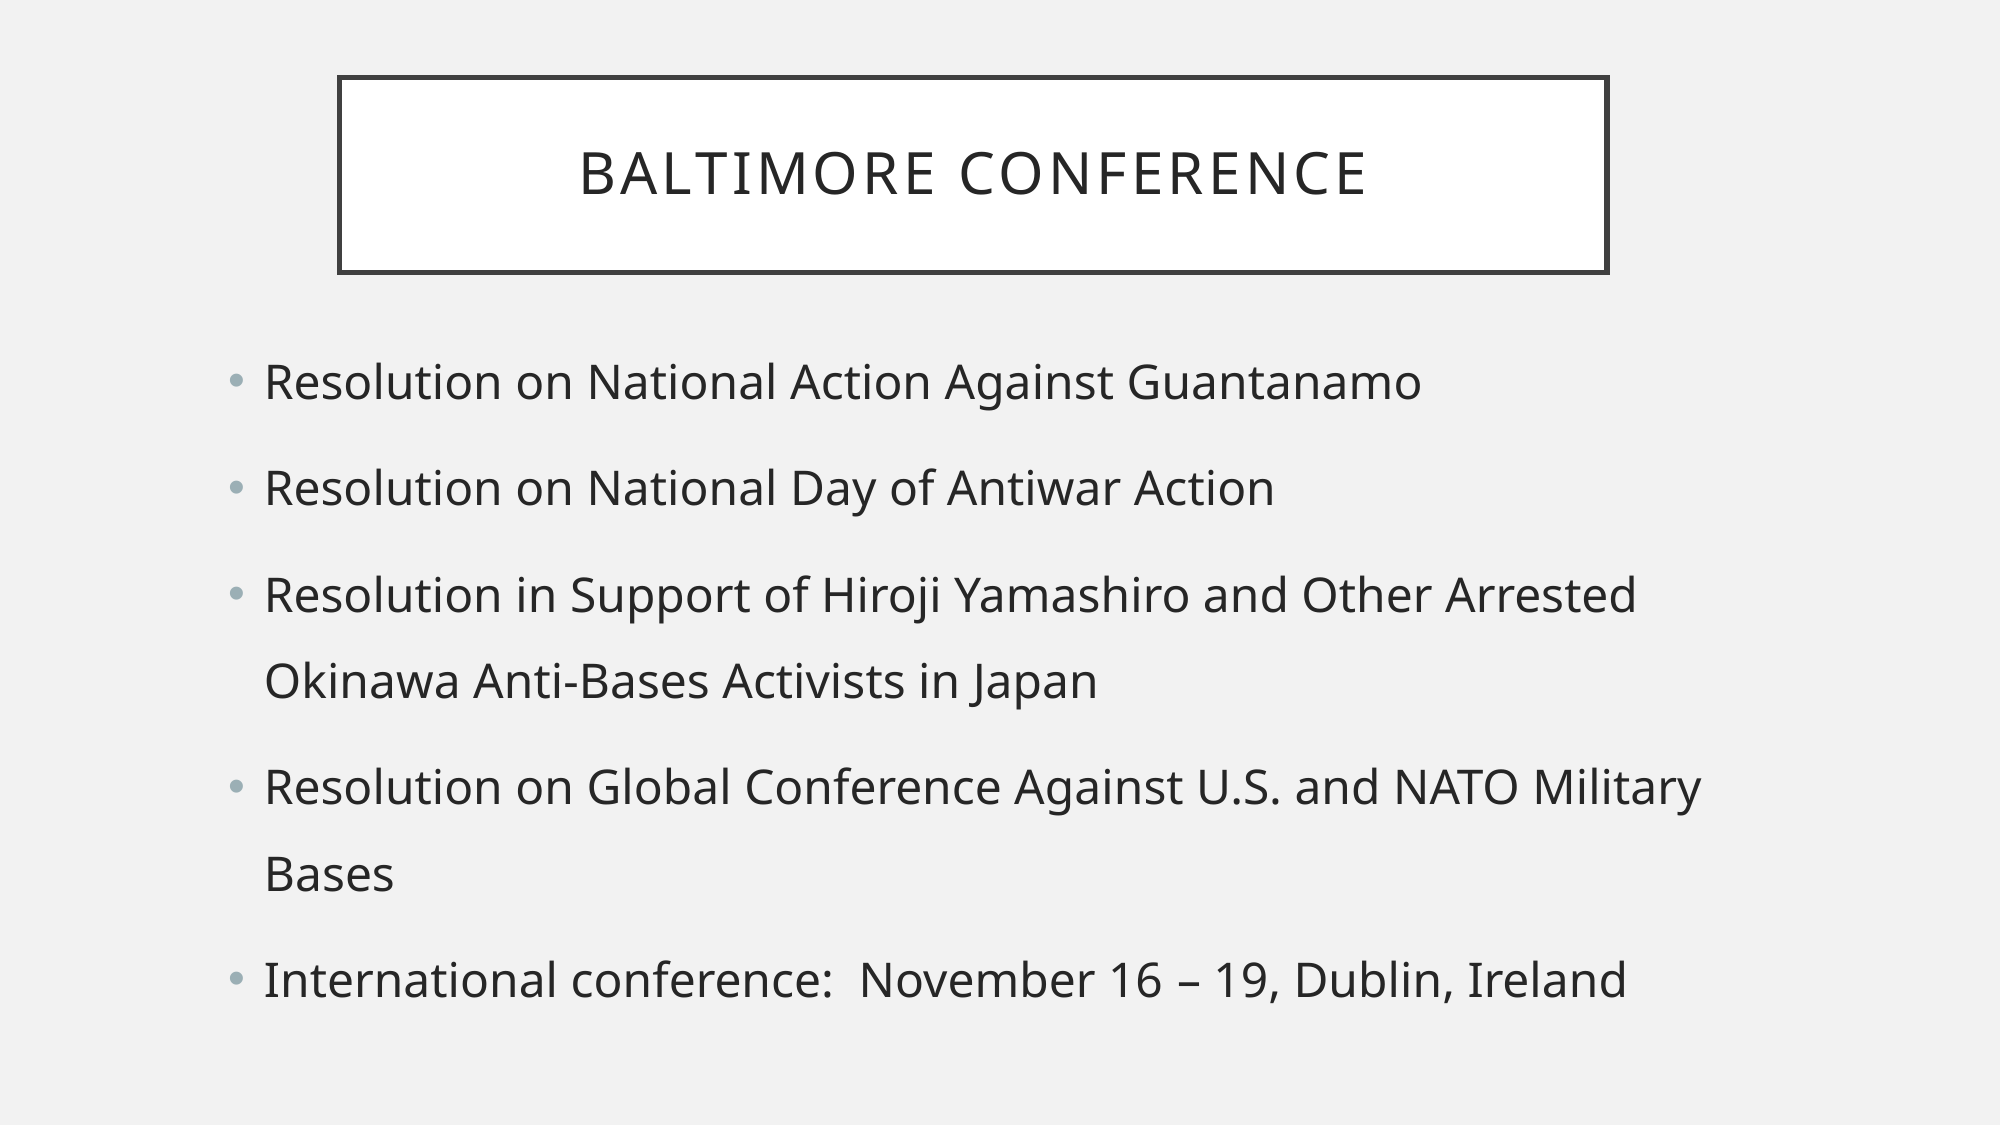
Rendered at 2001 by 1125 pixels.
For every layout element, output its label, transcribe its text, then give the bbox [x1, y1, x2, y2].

list Resolution on National Action Against Guantanamo Resolution on National Day of Antiwar Action Resolution in Support of Hiroji Yamashiro and Other Arrested Okinawa Anti-Bases Activists in Japan Resolution on Global Conference Against U.S. and NATO Military Bases International conference: November 16 – 19, Dublin, Ireland [213, 315, 1777, 1016]
title Baltimore conference [337, 75, 1610, 275]
